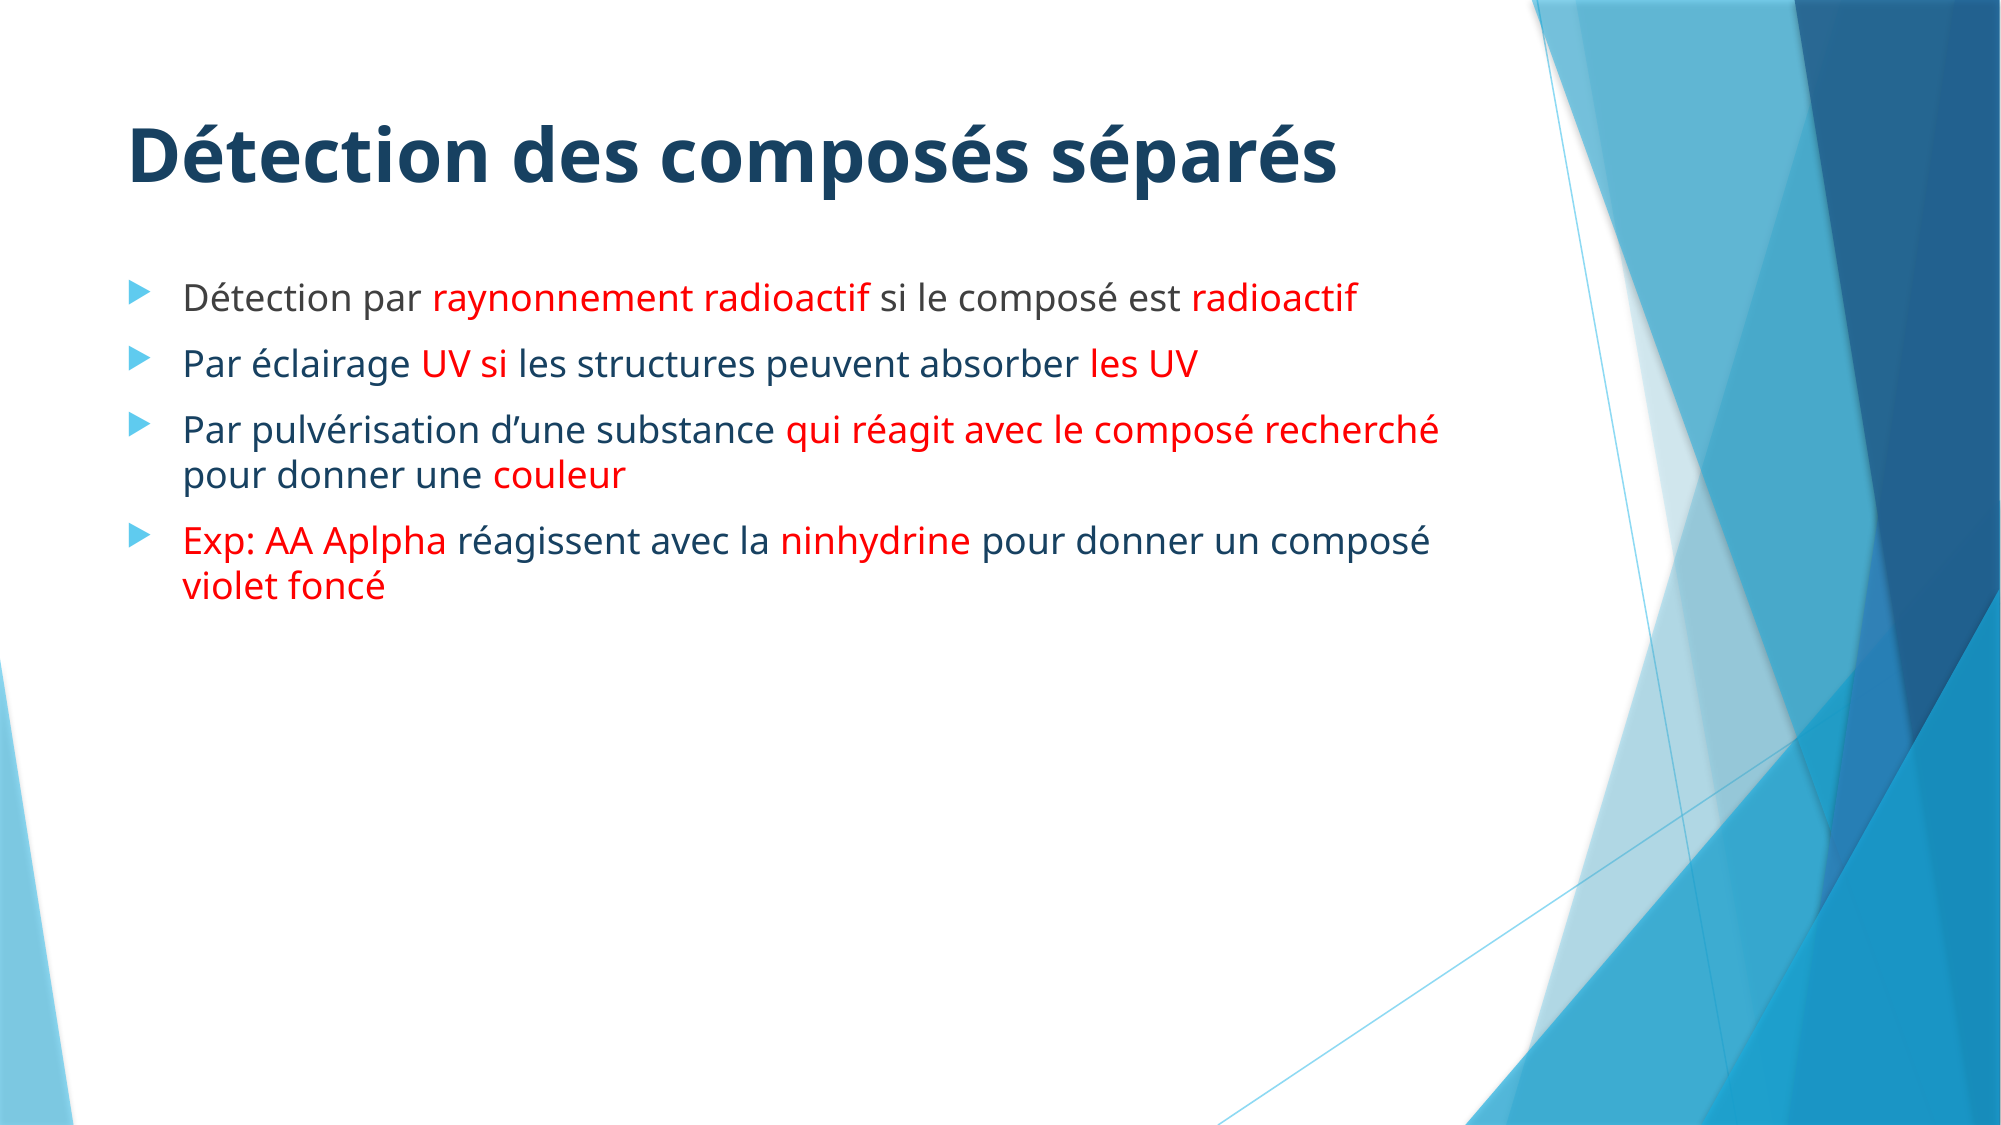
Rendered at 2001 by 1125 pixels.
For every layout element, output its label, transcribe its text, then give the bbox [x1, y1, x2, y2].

title Détection des composés séparés [111, 99, 1522, 266]
list Détection par raynonnement radioactif si le composé est radioactif Par éclairage UV si les structures peuvent absorber les UV Par pulvérisation d’une substance qui réagit avec le composé recherché pour donner une couleur Exp: AA Aplpha réagissent avec la ninhydrine pour donner un composé violet foncé [111, 266, 1522, 904]
